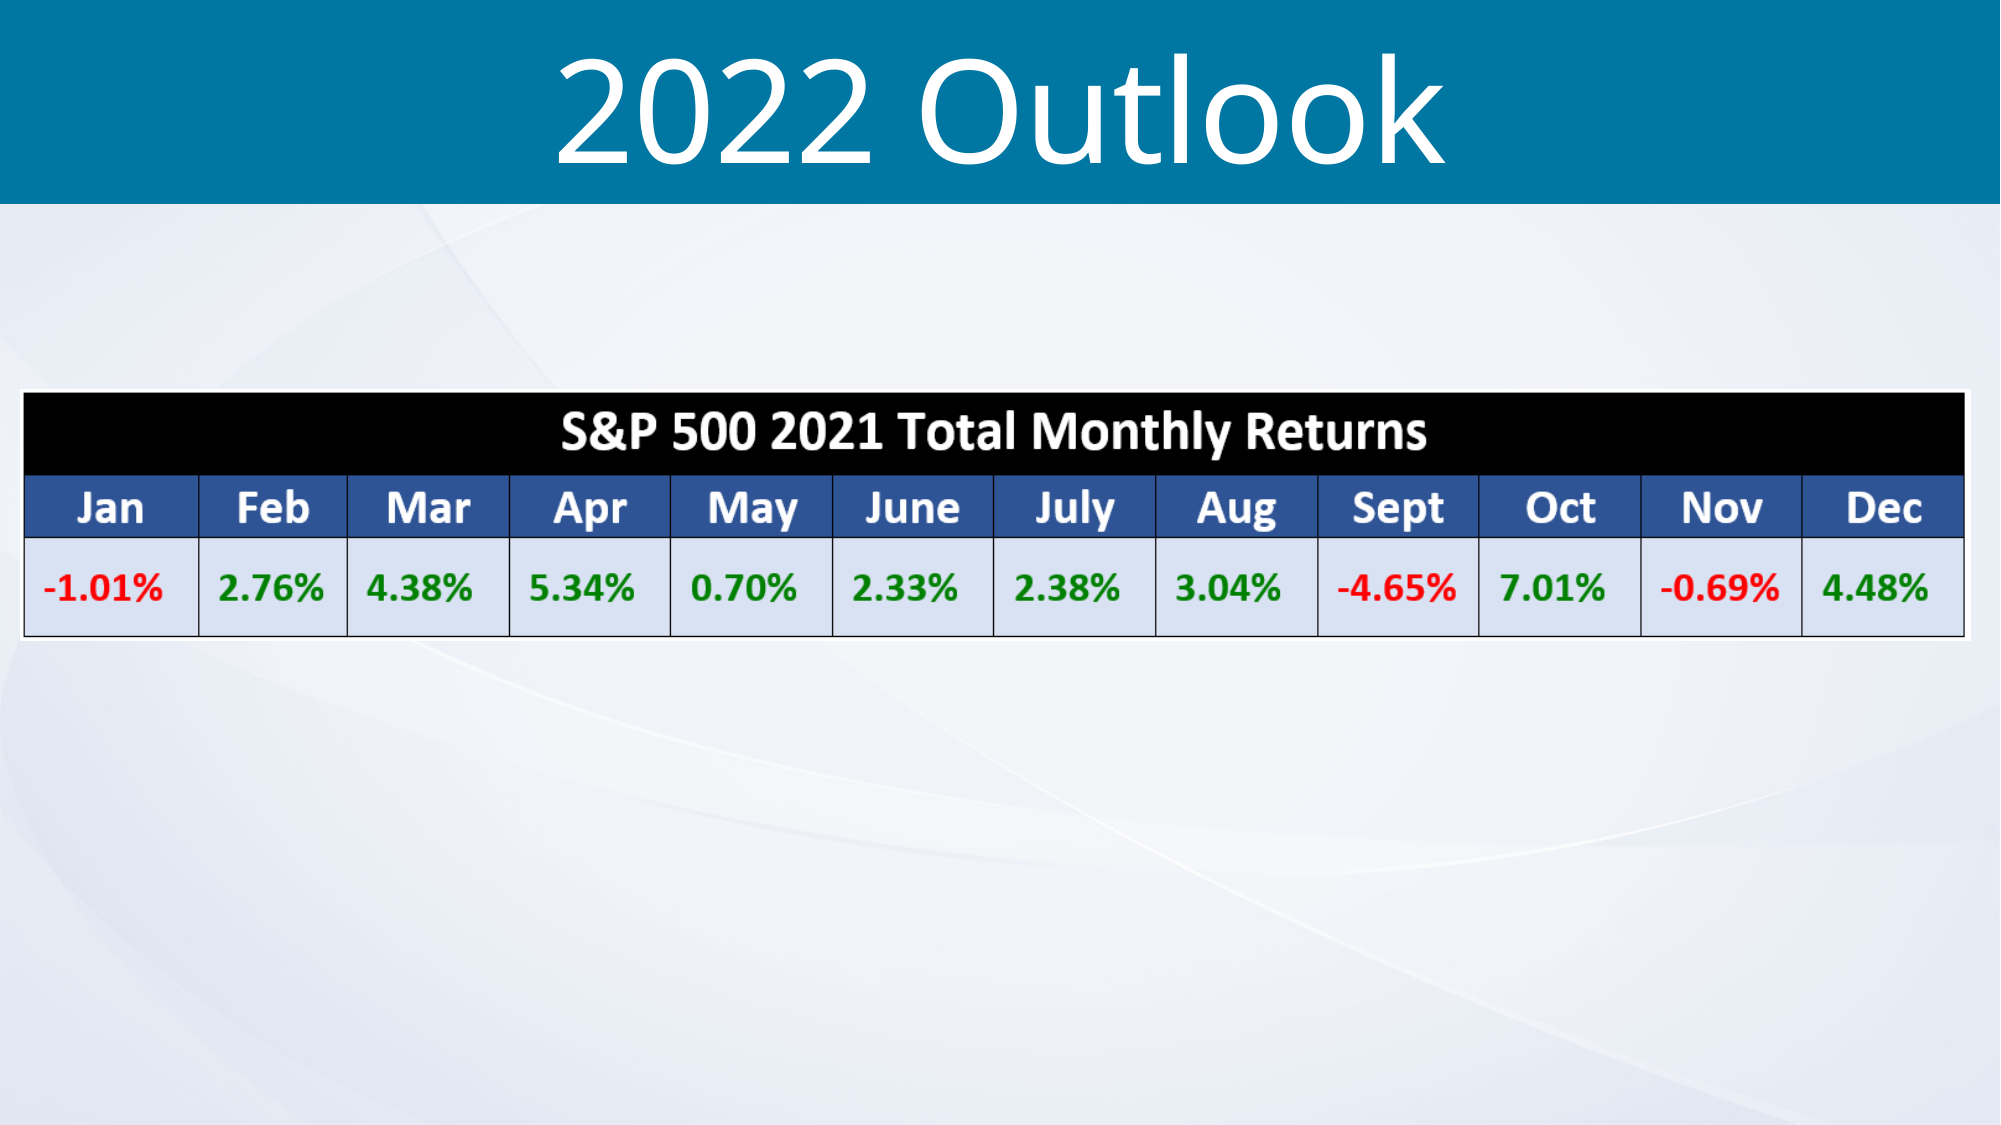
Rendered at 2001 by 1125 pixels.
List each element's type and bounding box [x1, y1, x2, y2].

picture [721, 59, 788, 162]
picture [1293, 85, 1363, 164]
picture [559, 59, 626, 162]
picture [1175, 54, 1186, 162]
picture [641, 59, 708, 164]
picture [1115, 69, 1160, 164]
picture [1036, 86, 1100, 164]
picture [802, 59, 869, 162]
picture [922, 59, 1016, 164]
picture [1207, 85, 1277, 164]
picture [0, 205, 2000, 1125]
picture [1383, 54, 1443, 162]
